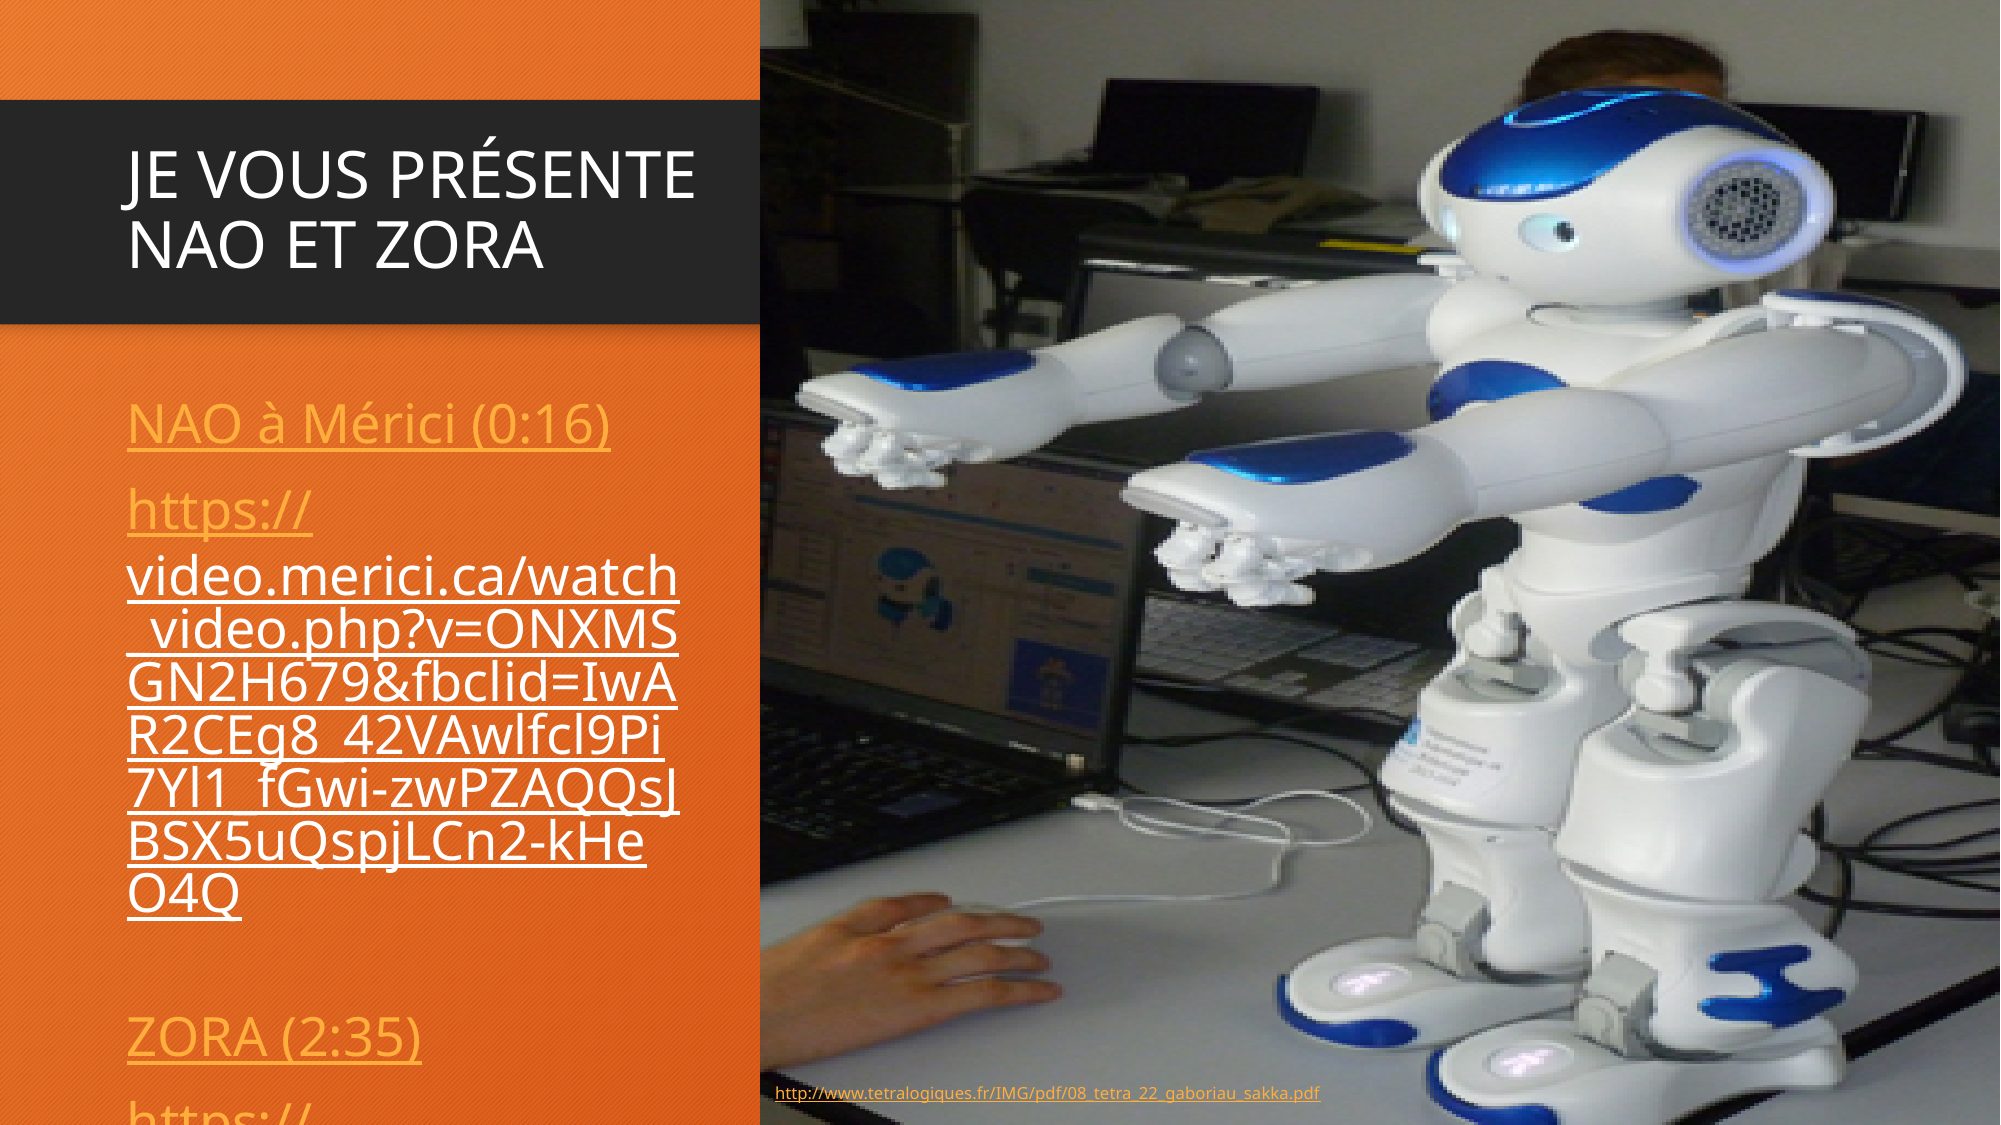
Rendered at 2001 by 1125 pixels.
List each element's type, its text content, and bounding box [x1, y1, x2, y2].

title JE VOUS PRÉSENTE NAO ET ZORA [111, 123, 716, 301]
picture [0, 0, 2000, 1125]
list NAO à Mérici (0:16) https://video.merici.ca/watch_video.php?v=ONXMSGN2H679&fbclid=IwAR2CEg8_42VAwlfcl9Pi7Yl1_fGwi-zwPZAQQsJBSX5uQspjLCn2-kHeO4Q ZORA (2:35) https://www.youtube.com/watch?v=48qPc8xD-Wo [111, 383, 700, 974]
